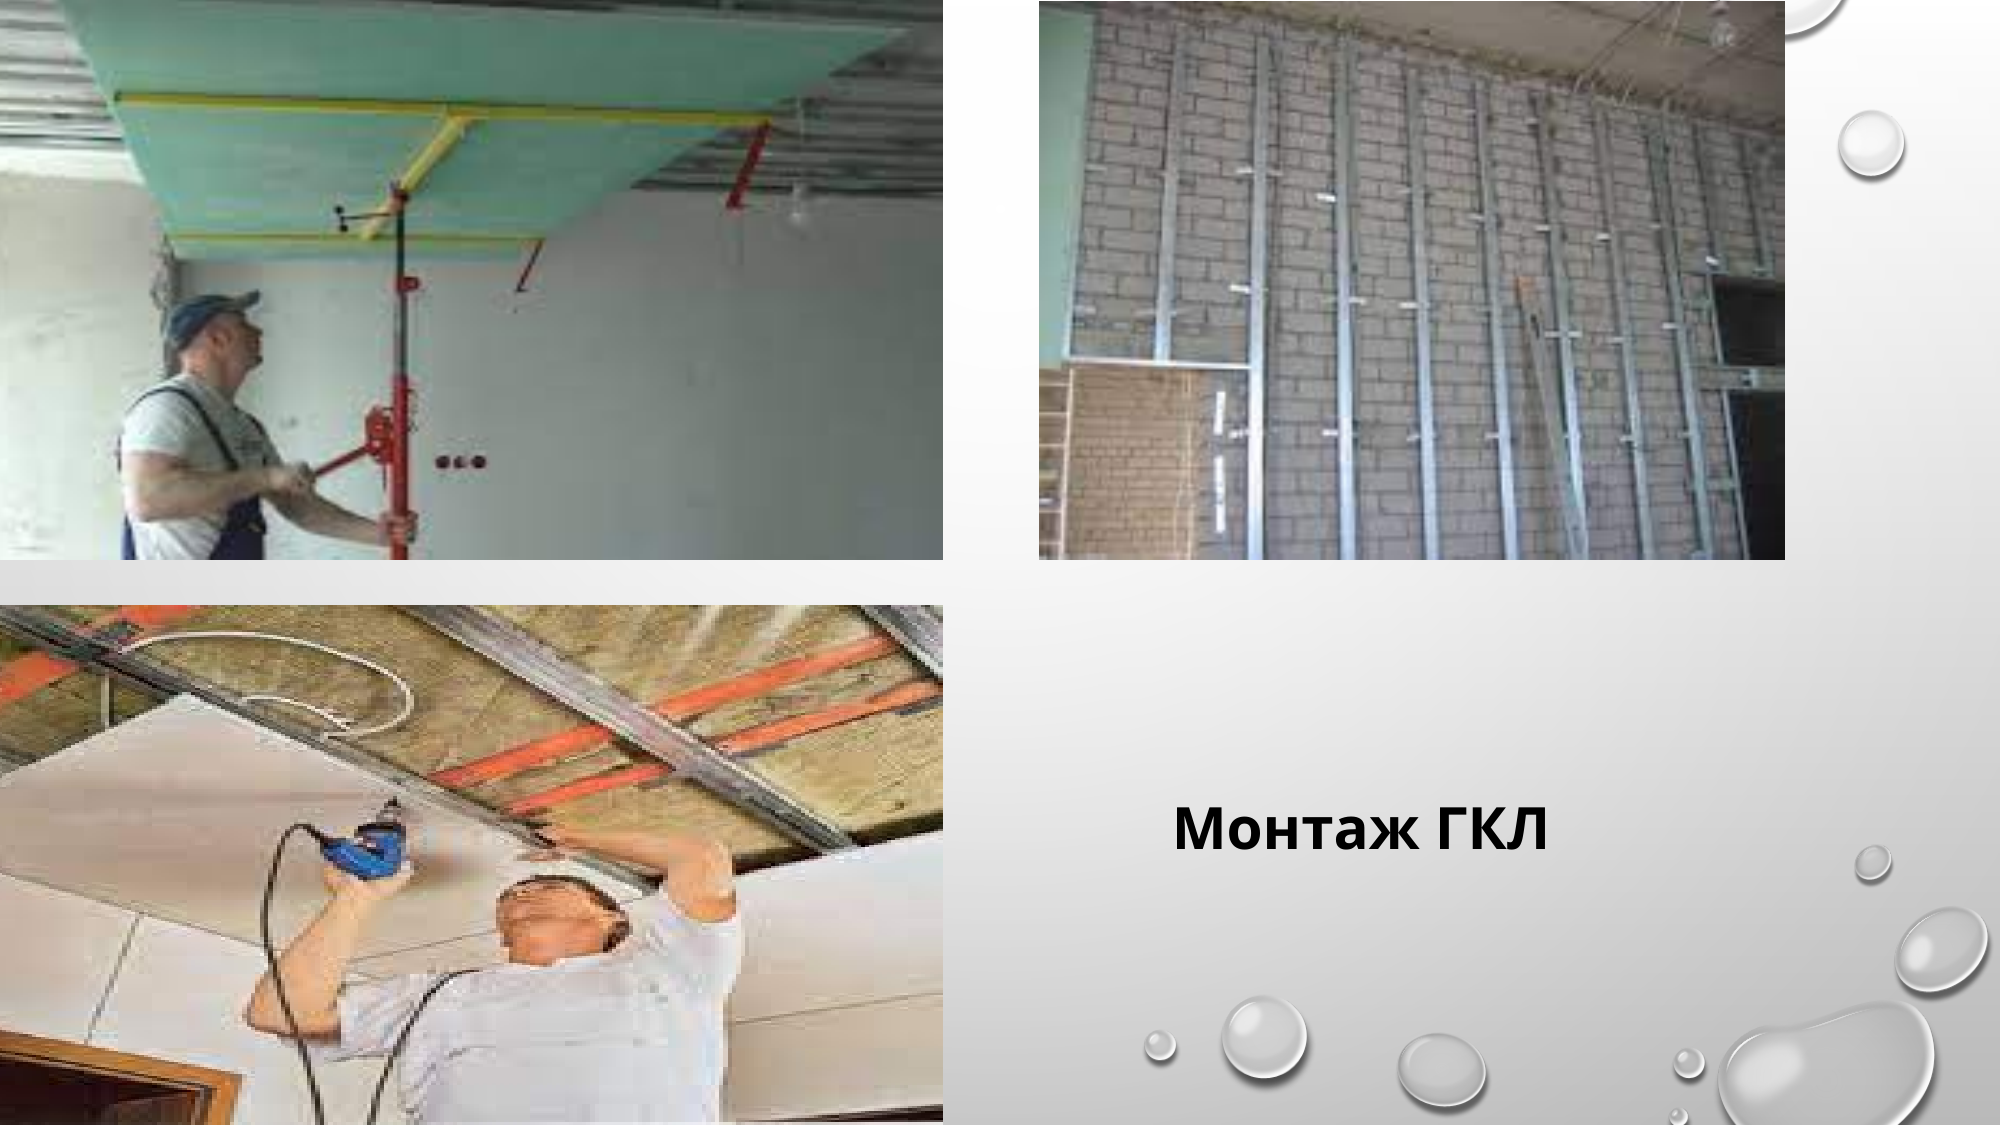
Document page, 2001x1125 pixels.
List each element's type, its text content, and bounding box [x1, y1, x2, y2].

picture [0, 0, 2000, 1125]
text_box Монтаж ГКЛ [1157, 784, 1785, 869]
